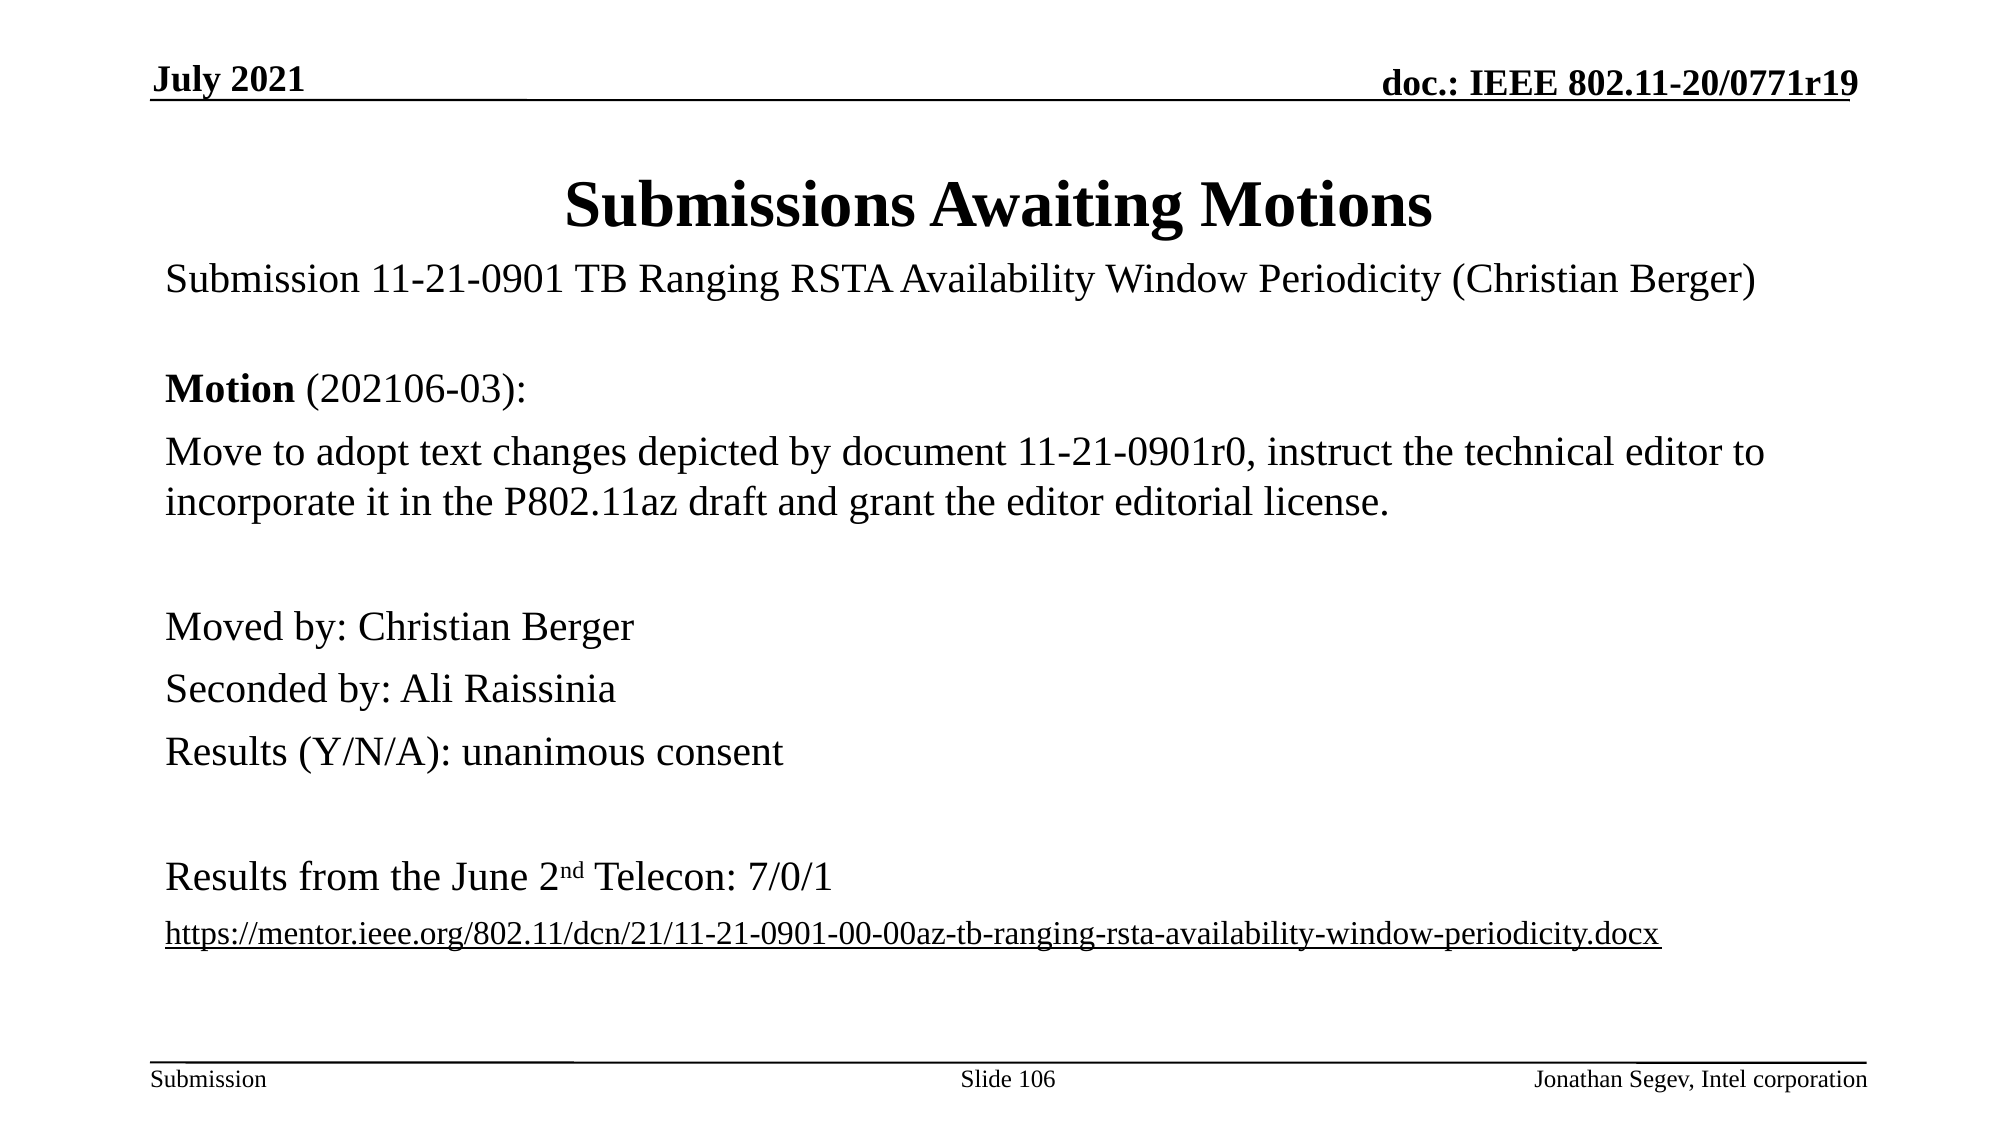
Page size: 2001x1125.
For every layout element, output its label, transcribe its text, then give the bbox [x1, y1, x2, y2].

list Submission 11-21-0901 TB Ranging RSTA Availability Window Periodicity (Christian Berger) Motion (202106-03): Move to adopt text changes depicted by document 11-21-0901r0, instruct the technical editor to incorporate it in the P802.11az draft and grant the editor editorial license. Moved by: Christian Berger Seconded by: Ali Raissinia Results (Y/N/A): unanimous consent Results from the June 2nd Telecon: 7/0/1 https://mentor.ieee.org/802.11/dcn/21/11-21-0901-00-00az-tb-ranging-rsta-availability-window-periodicity.docx [149, 243, 1850, 1000]
footer Jonathan Segev, Intel corporation [1171, 1061, 1869, 1093]
title Submissions Awaiting Motions [149, 112, 1850, 243]
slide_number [152, 54, 563, 100]
slide_number Slide 106 [950, 1061, 1067, 1123]
